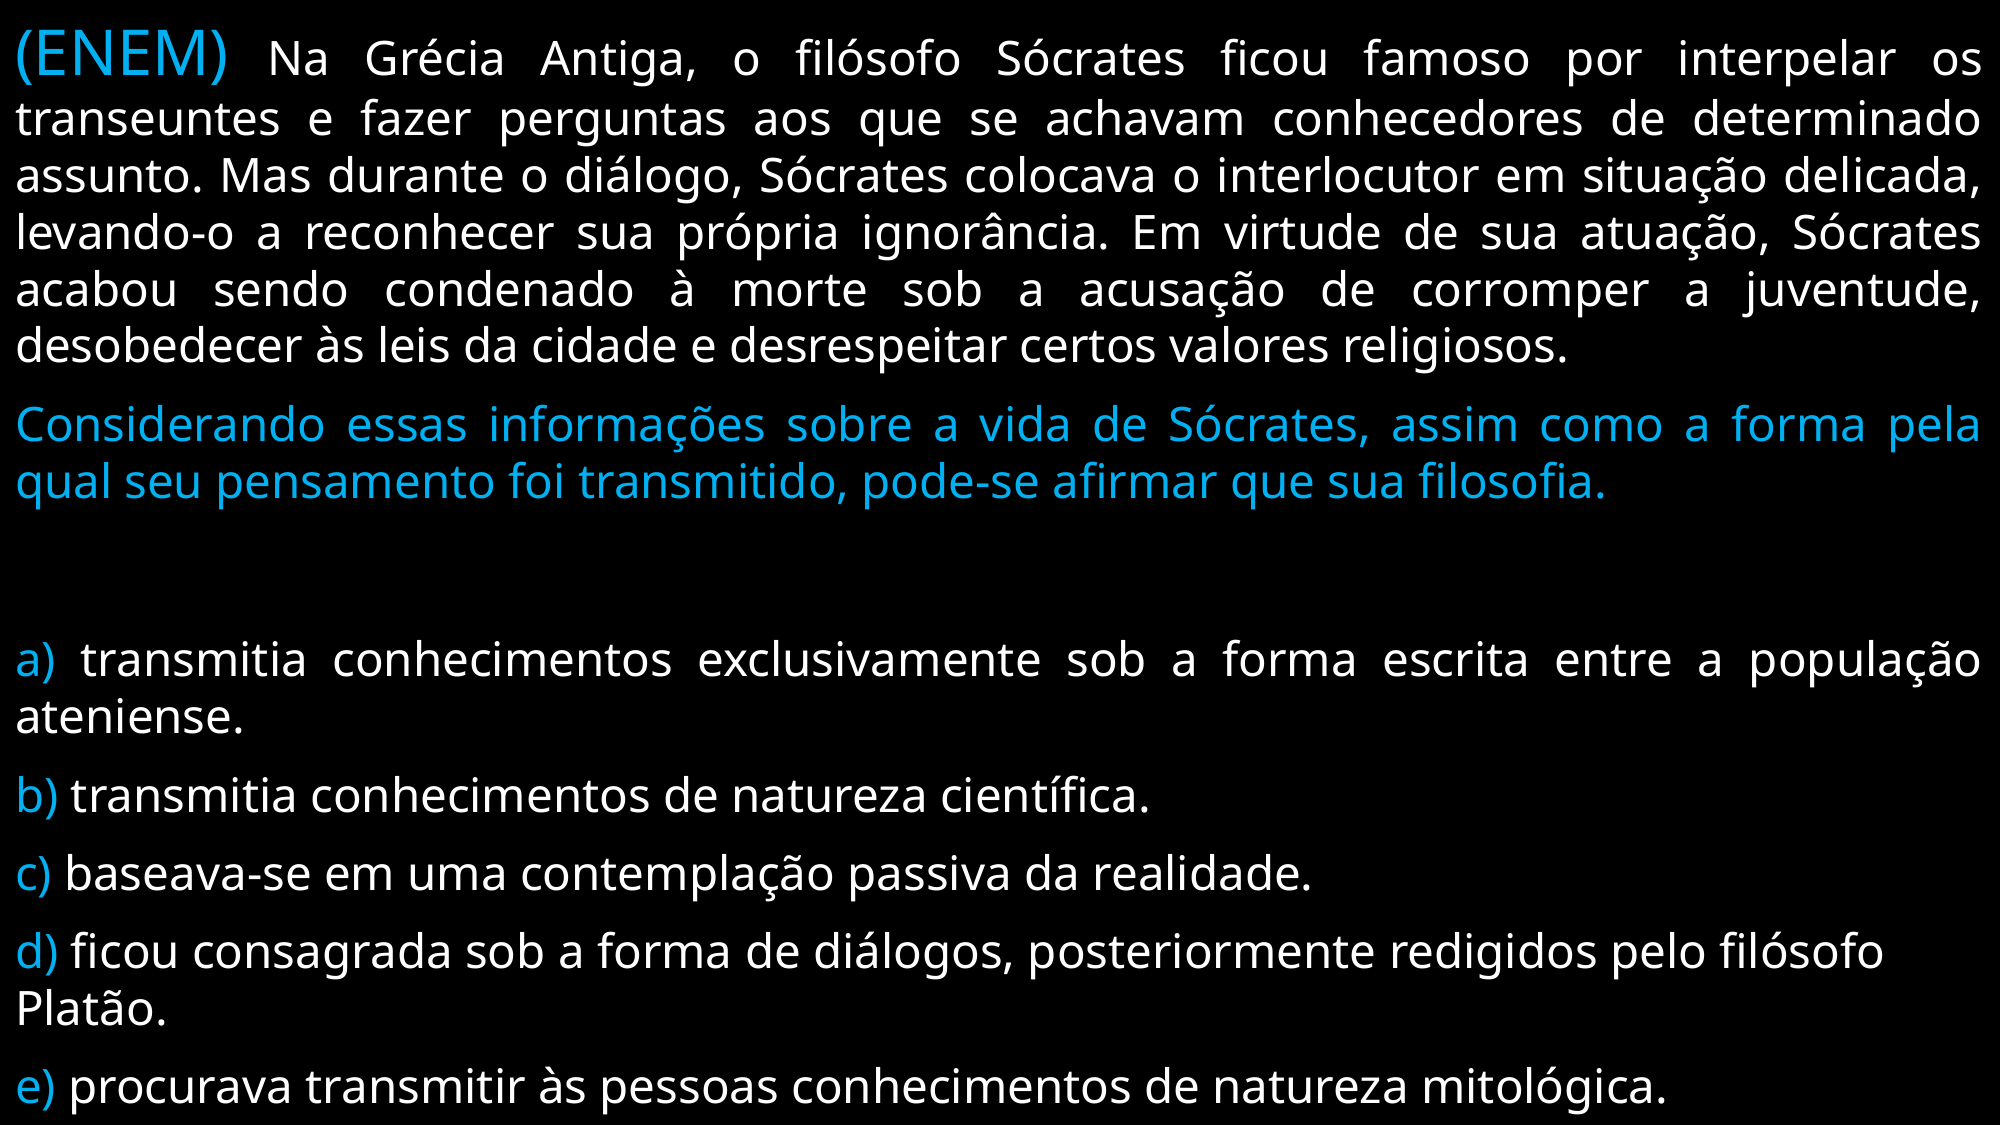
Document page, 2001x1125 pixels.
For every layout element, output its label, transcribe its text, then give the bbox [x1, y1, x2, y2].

list (ENEM) Na Grécia Antiga, o filósofo Sócrates ficou famoso por interpelar os transeuntes e fazer perguntas aos que se achavam conhecedores de determinado assunto. Mas durante o diálogo, Sócrates colocava o interlocutor em situação delicada, levando-o a reconhecer sua própria ignorância. Em virtude de sua atuação, Sócrates acabou sendo condenado à morte sob a acusação de corromper a juventude, desobedecer às leis da cidade e desrespeitar certos valores religiosos. Considerando essas informações sobre a vida de Sócrates, assim como a forma pela qual seu pensamento foi transmitido, pode-se afirmar que sua filosofia. a) transmitia conhecimentos exclusivamente sob a forma escrita entre a população ateniense. b) transmitia conhecimentos de natureza científica. c) baseava-se em uma contemplação passiva da realidade. d) ficou consagrada sob a forma de diálogos, posteriormente redigidos pelo filósofo Platão. e) procurava transmitir às pessoas conhecimentos de natureza mitológica. [0, 0, 2000, 1125]
